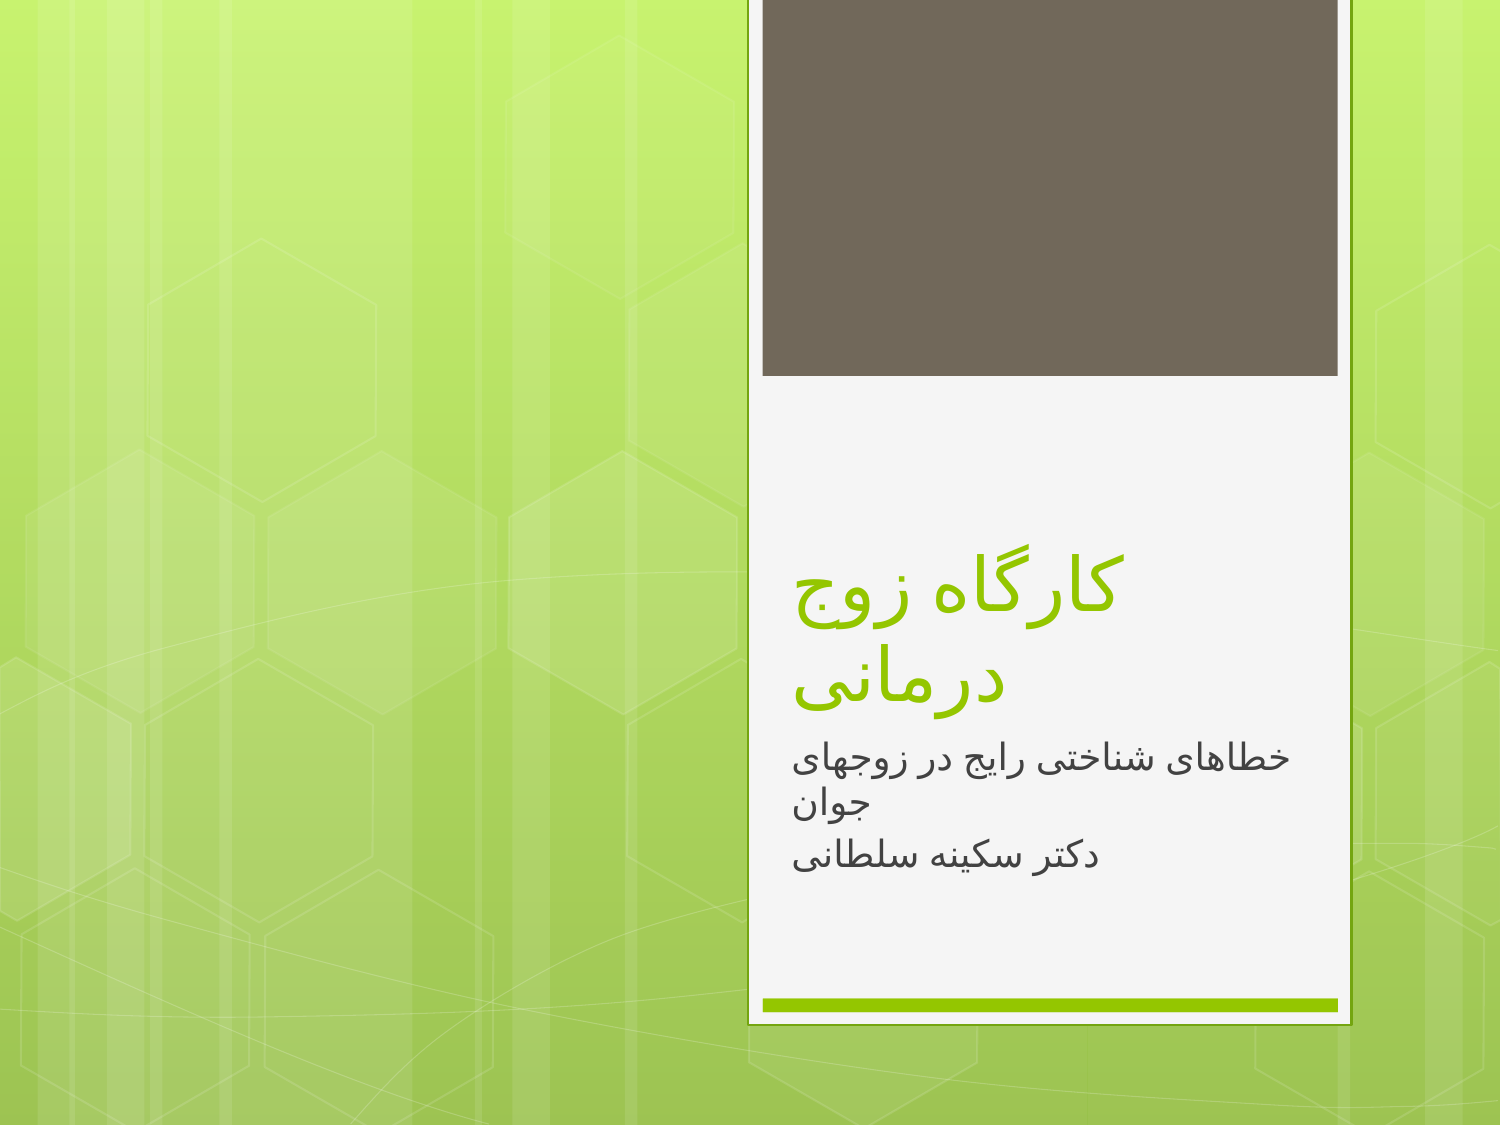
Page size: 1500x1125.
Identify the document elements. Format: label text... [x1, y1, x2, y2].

subtitle خطاهای شناختی رایج در زوجهای جوان دکتر سکینه سلطانی [776, 725, 1320, 933]
title کارگاه زوج درمانی [776, 444, 1320, 724]
